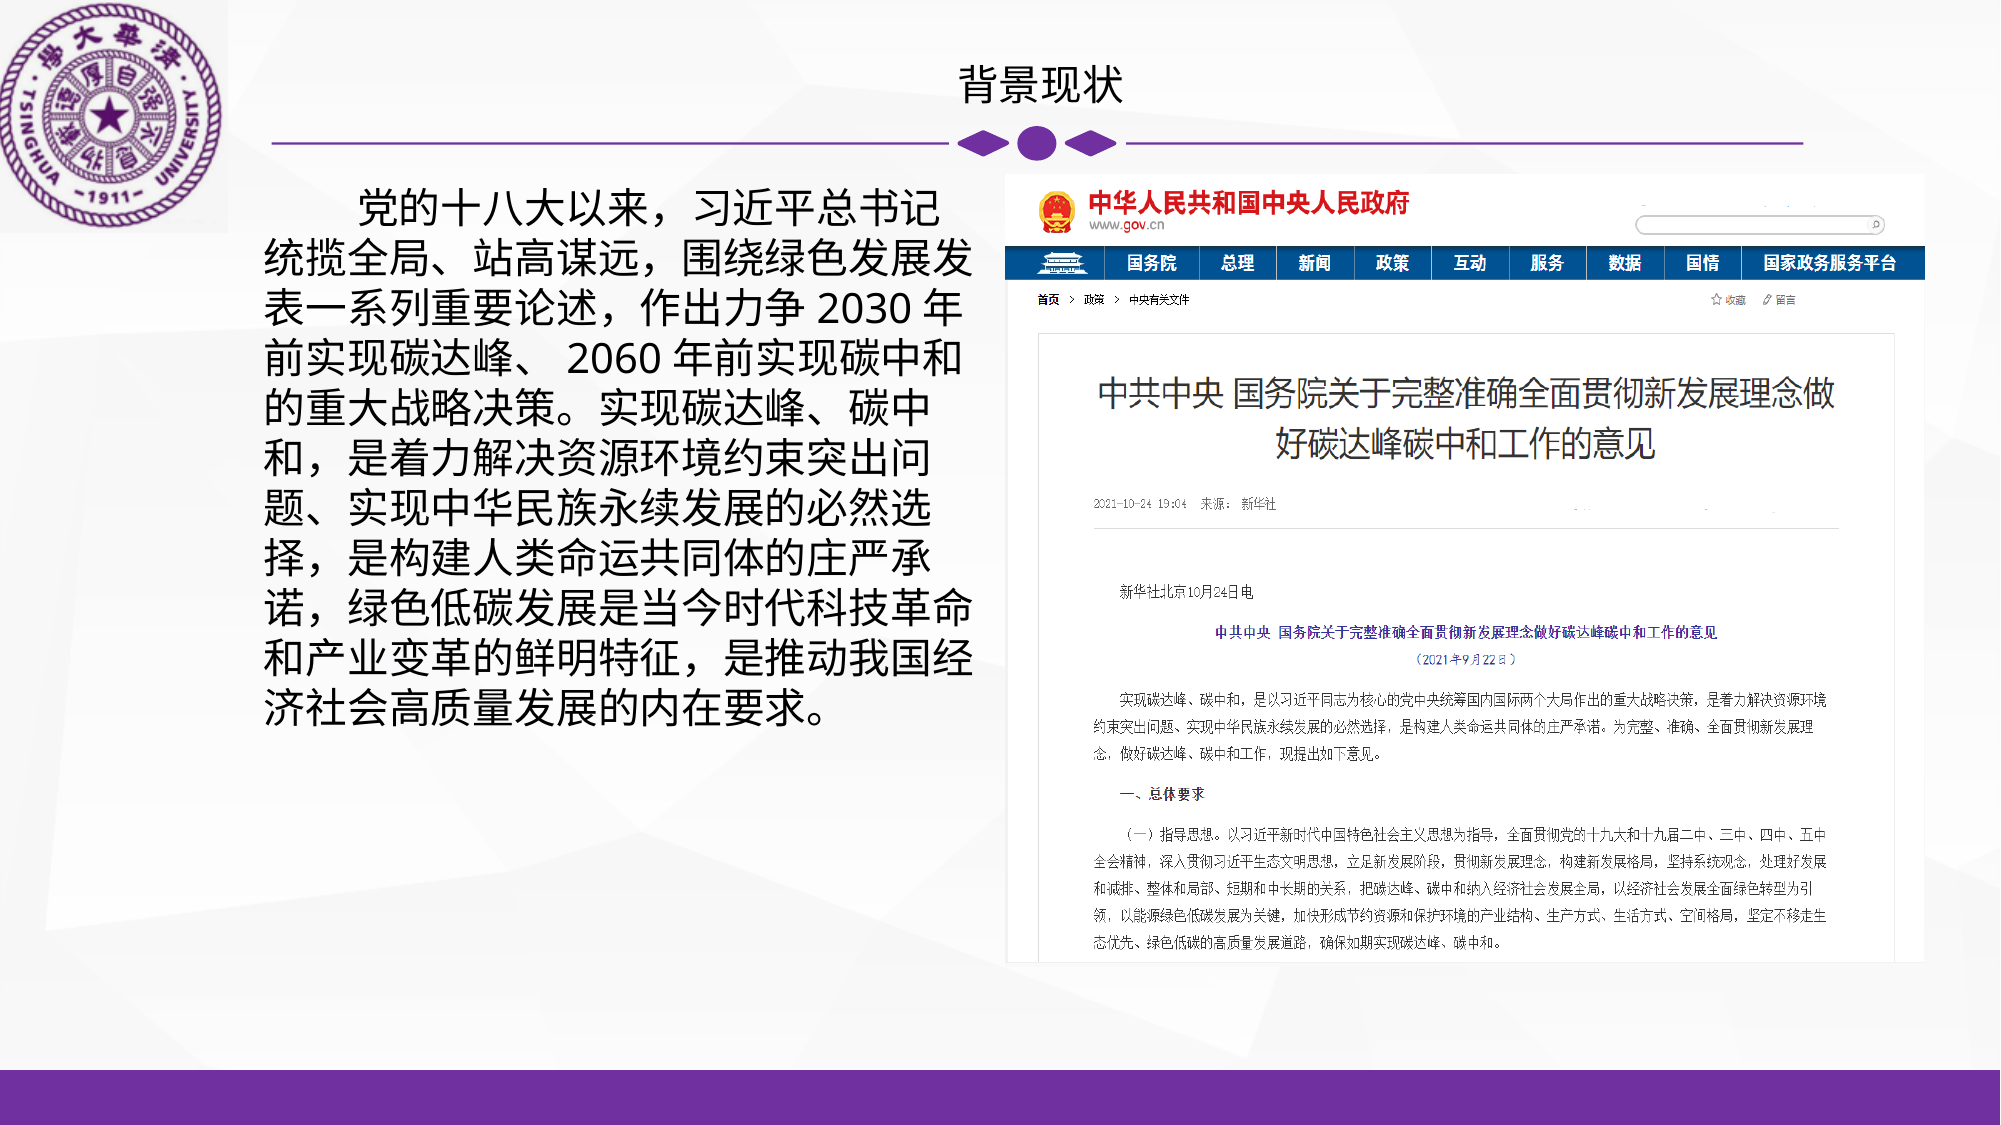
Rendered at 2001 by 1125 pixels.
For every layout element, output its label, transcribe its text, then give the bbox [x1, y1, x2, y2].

picture [1004, 174, 1925, 967]
text_box 党的十八大以来，习近平总书记统揽全局、站高谋远，围绕绿色发展发表一系列重要论述，作出力争2030年前实现碳达峰、2060年前实现碳中和的重大战略决策。实现碳达峰、碳中和，是着力解决资源环境约束突出问题、实现中华民族永续发展的必然选择，是构建人类命运共同体的庄严承诺，绿色低碳发展是当今时代科技革命和产业变革的鲜明特征，是推动我国经济社会高质量发展的内在要求。 [249, 174, 993, 740]
picture [0, 0, 229, 233]
text_box [0, 1069, 2000, 1125]
text_box 背景现状 [942, 51, 1139, 116]
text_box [271, 126, 1804, 160]
